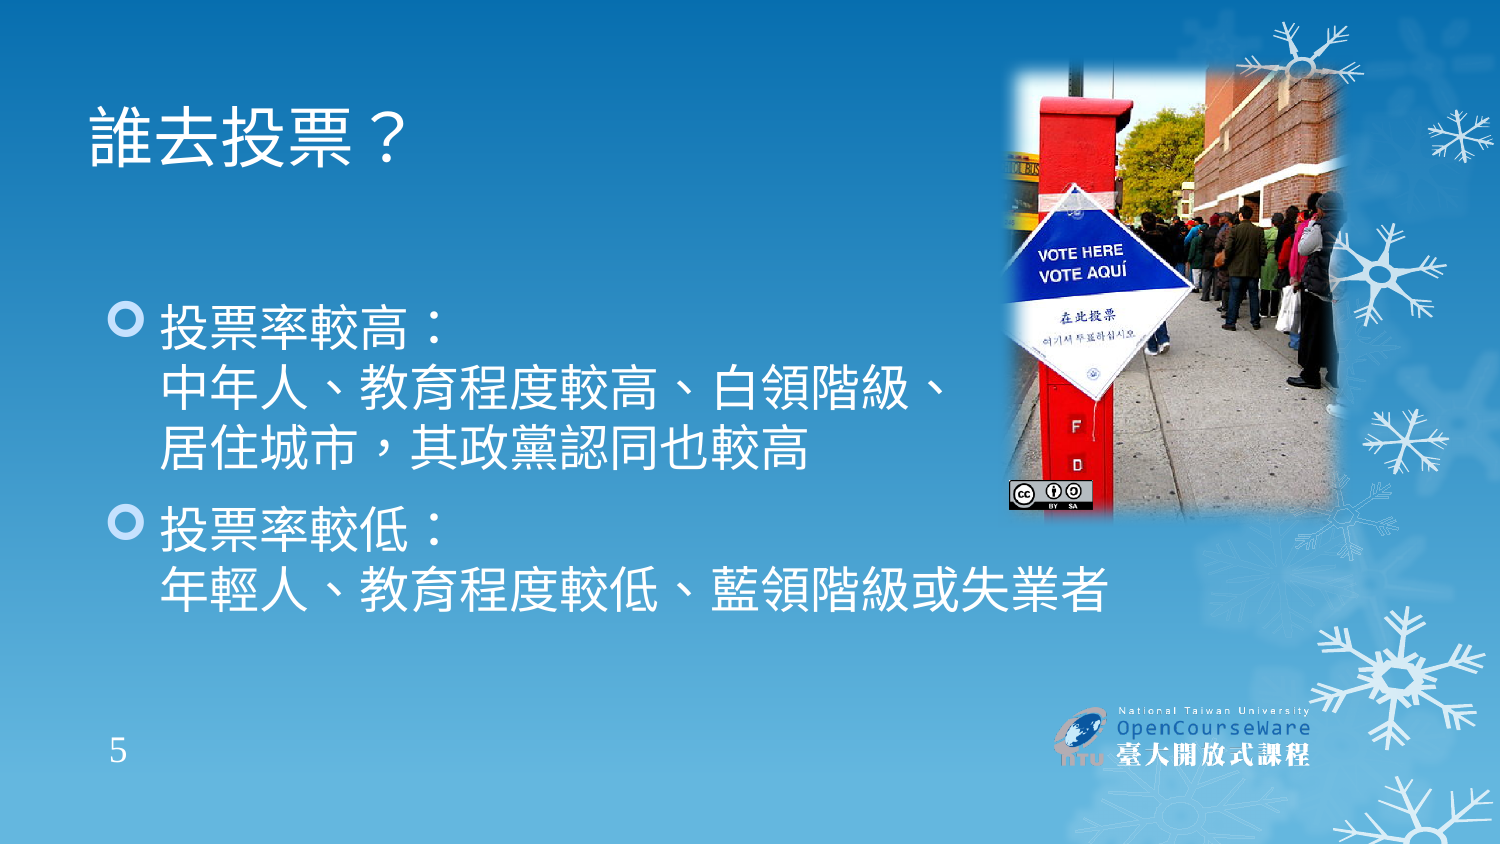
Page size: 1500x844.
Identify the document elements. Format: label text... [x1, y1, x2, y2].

picture [1033, 693, 1330, 781]
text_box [997, 55, 1353, 529]
title 誰去投票？ [41, 79, 991, 193]
slide_number 5 [93, 732, 194, 778]
title 誰去投票？ [1358, 79, 1471, 193]
list 投票率較高： 中年人、教育程度較高、白領階級、 居住城市，其政黨認同也較高 投票率較低： 年輕人、教育程度較低、藍領階級或失業者 [88, 232, 1376, 682]
